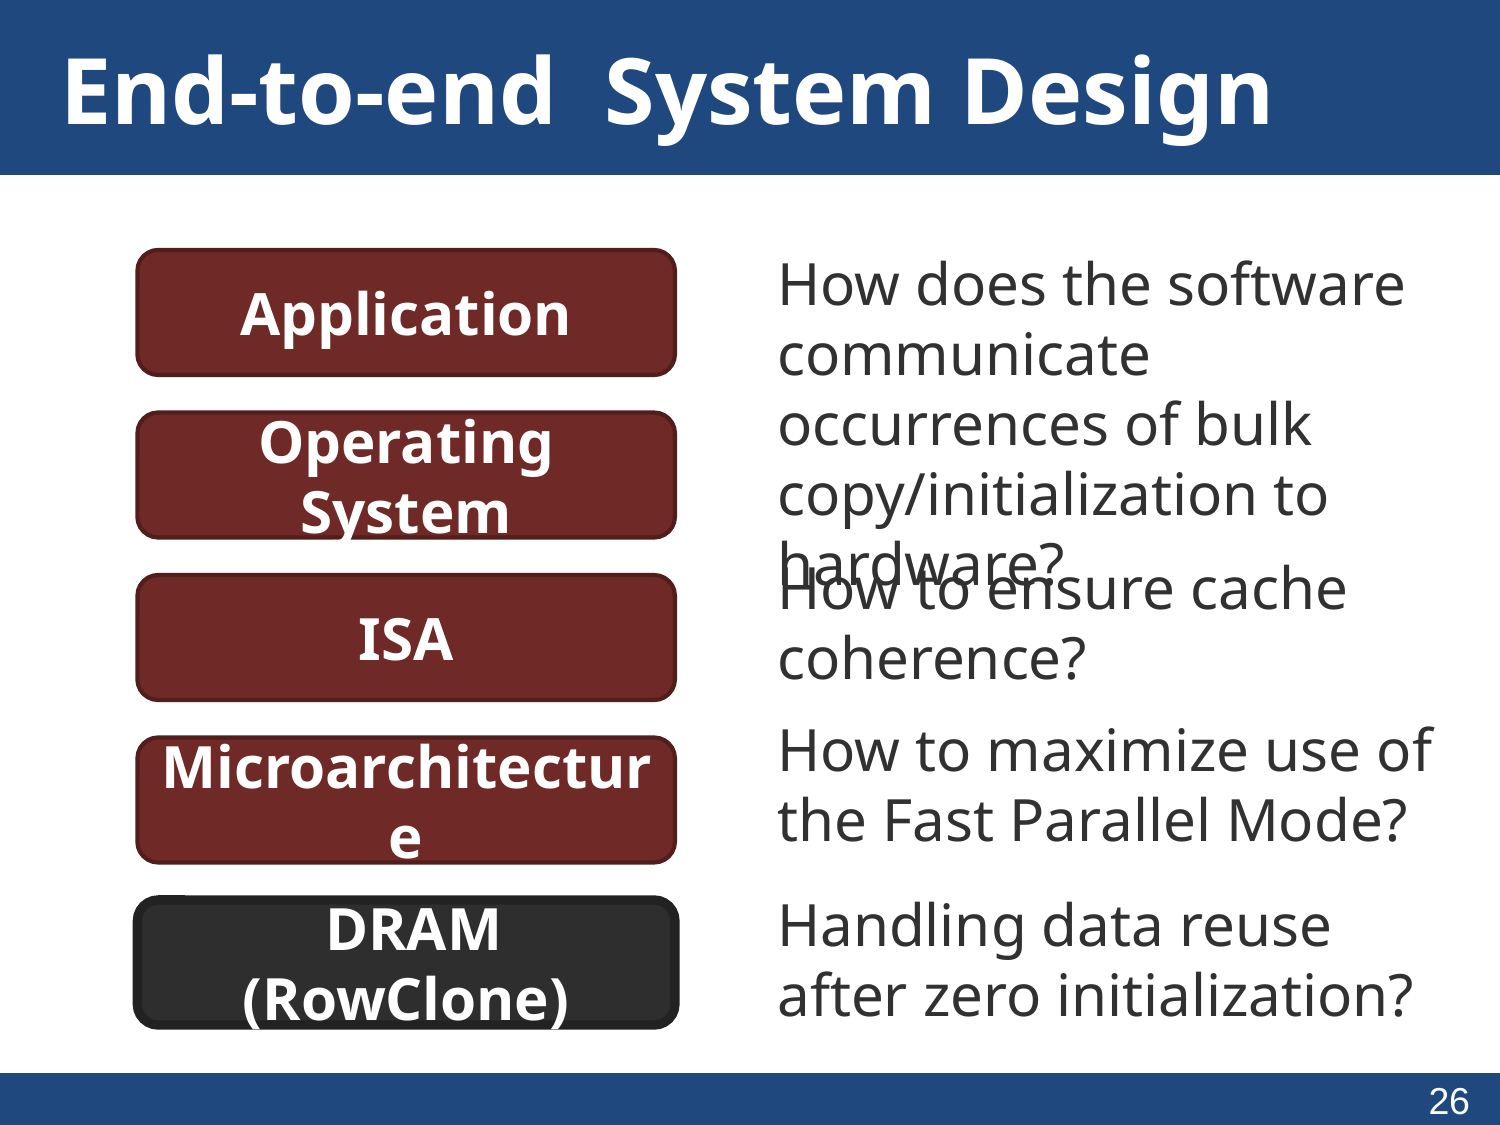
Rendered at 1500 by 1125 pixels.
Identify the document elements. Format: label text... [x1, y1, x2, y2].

text_box Operating System [135, 410, 678, 540]
text_box How to ensure cache coherence? [762, 543, 1450, 699]
title End-to-end System Design [0, 0, 1500, 175]
text_box Application [135, 247, 678, 378]
text_box ISA [135, 572, 678, 703]
text_box Handling data reuse after zero initialization? [762, 880, 1450, 1036]
text_box How does the software communicate occurrences of bulk copy/initialization to hardware? [762, 239, 1450, 543]
text_box Microarchitecture [135, 735, 678, 865]
text_box How to maximize use of the Fast Parallel Mode? [762, 705, 1450, 861]
text_box DRAM (RowClone) [135, 897, 678, 1028]
